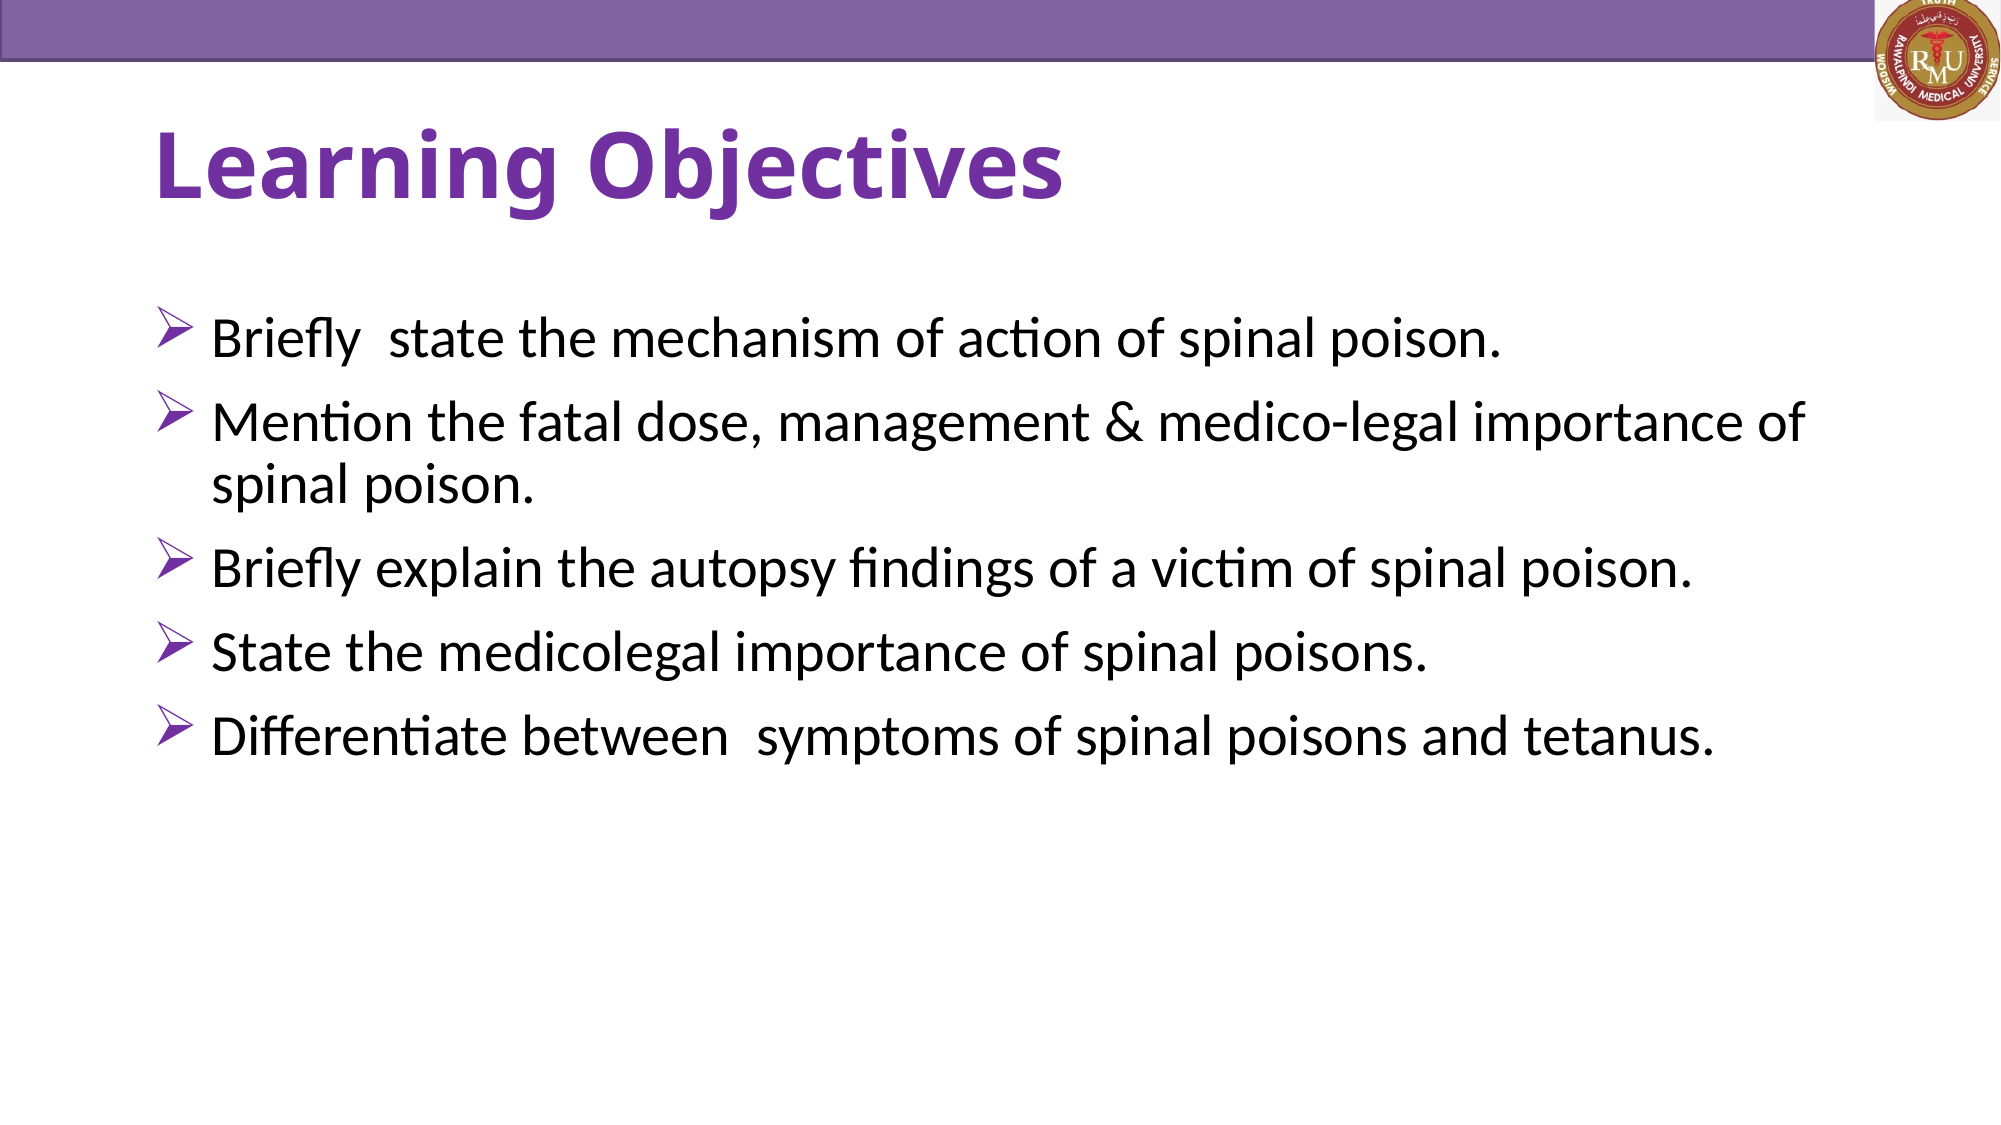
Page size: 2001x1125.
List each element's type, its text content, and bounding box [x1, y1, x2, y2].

list Briefly state the mechanism of action of spinal poison. Mention the fatal dose, management & medico-legal importance of spinal poison. Briefly explain the autopsy findings of a victim of spinal poison. State the medicolegal importance of spinal poisons. Differentiate between symptoms of spinal poisons and tetanus. [137, 299, 1863, 1014]
picture [1874, 0, 2001, 121]
title Learning Objectives [137, 59, 1863, 278]
